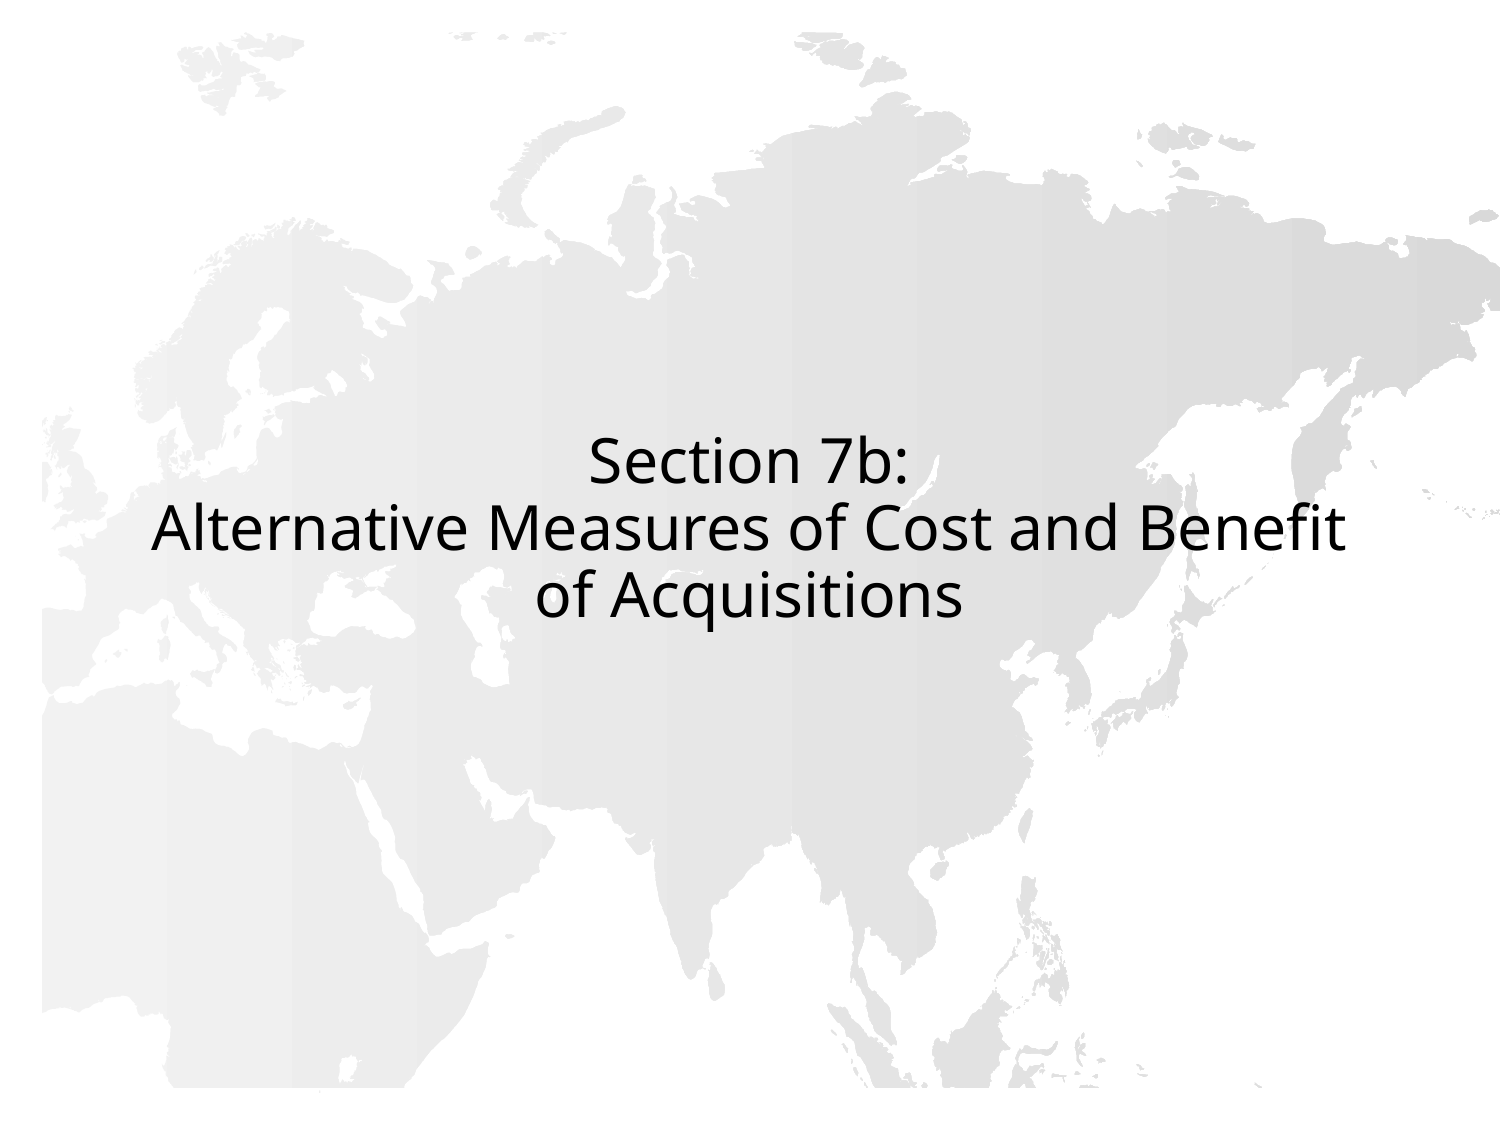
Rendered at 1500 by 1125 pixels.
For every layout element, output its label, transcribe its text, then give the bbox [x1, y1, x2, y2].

title Section 7b: Alternative Measures of Cost and Benefit of Acquisitions [103, 421, 1397, 640]
